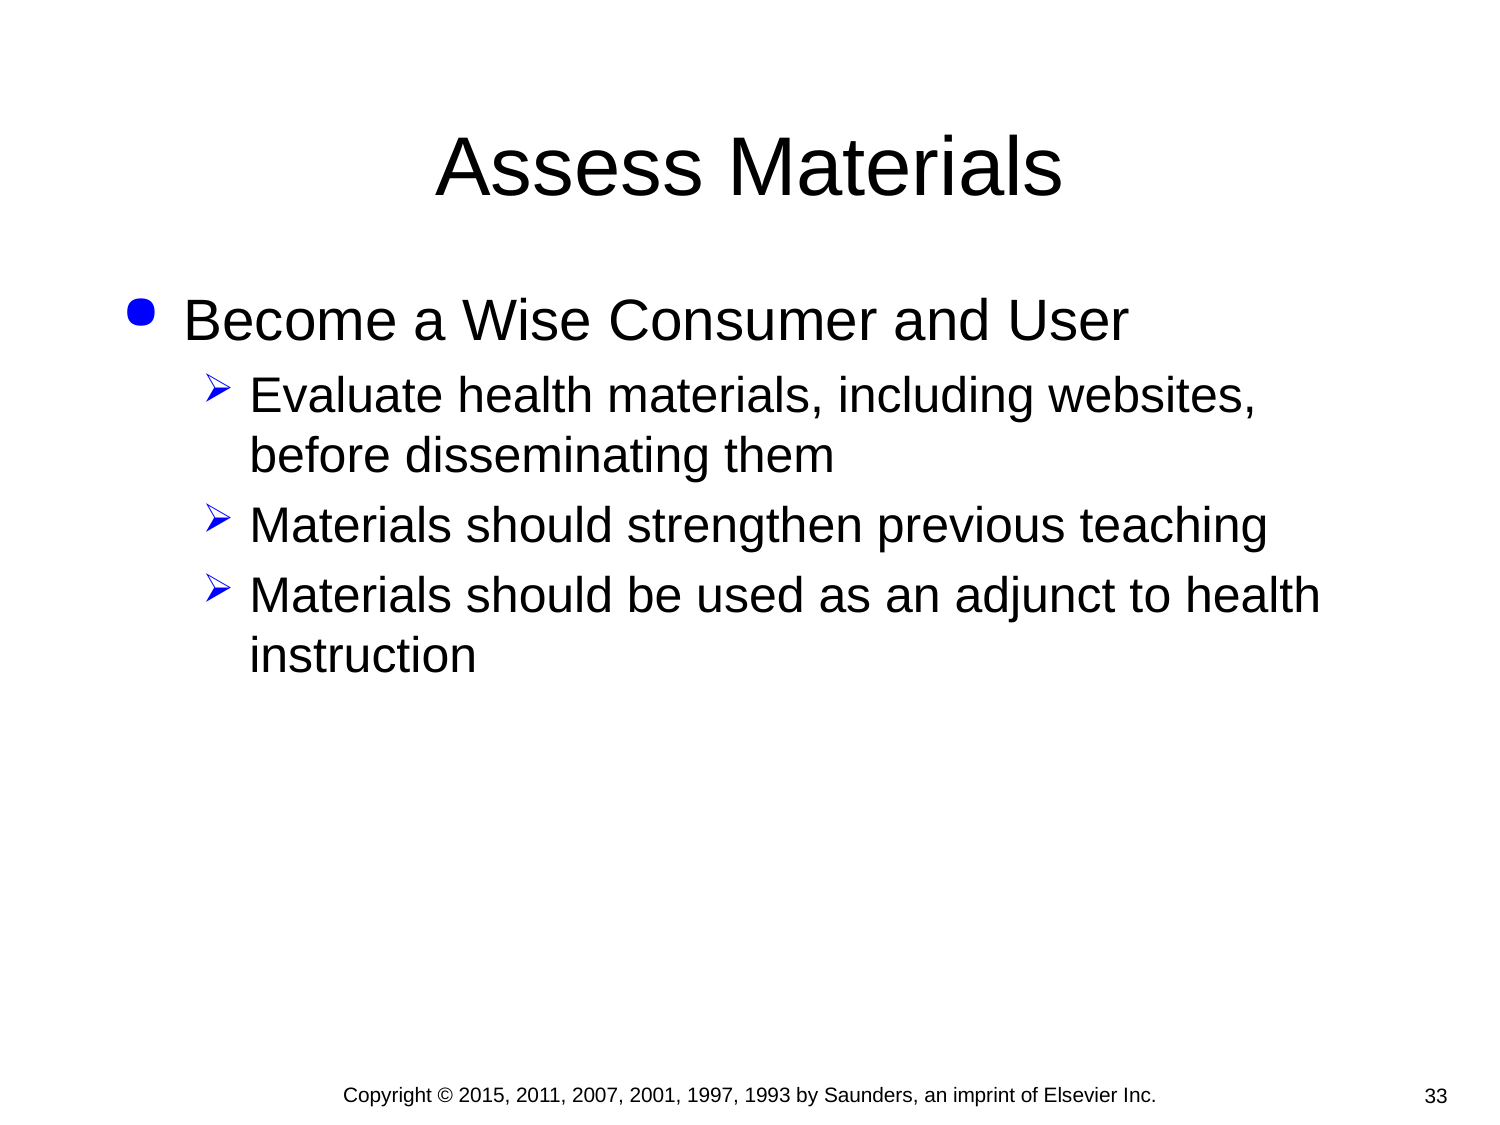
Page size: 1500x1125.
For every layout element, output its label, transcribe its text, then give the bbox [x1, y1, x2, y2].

list Become a Wise Consumer and User Evaluate health materials, including websites, before disseminating them Materials should strengthen previous teaching Materials should be used as an adjunct to health instruction [112, 275, 1388, 1050]
title Assess Materials [112, 75, 1388, 250]
footer Copyright © 2015, 2011, 2007, 2001, 1997, 1993 by Saunders, an imprint of Elsevier Inc. [187, 1062, 1313, 1125]
slide_number 33 [1362, 1065, 1463, 1125]
